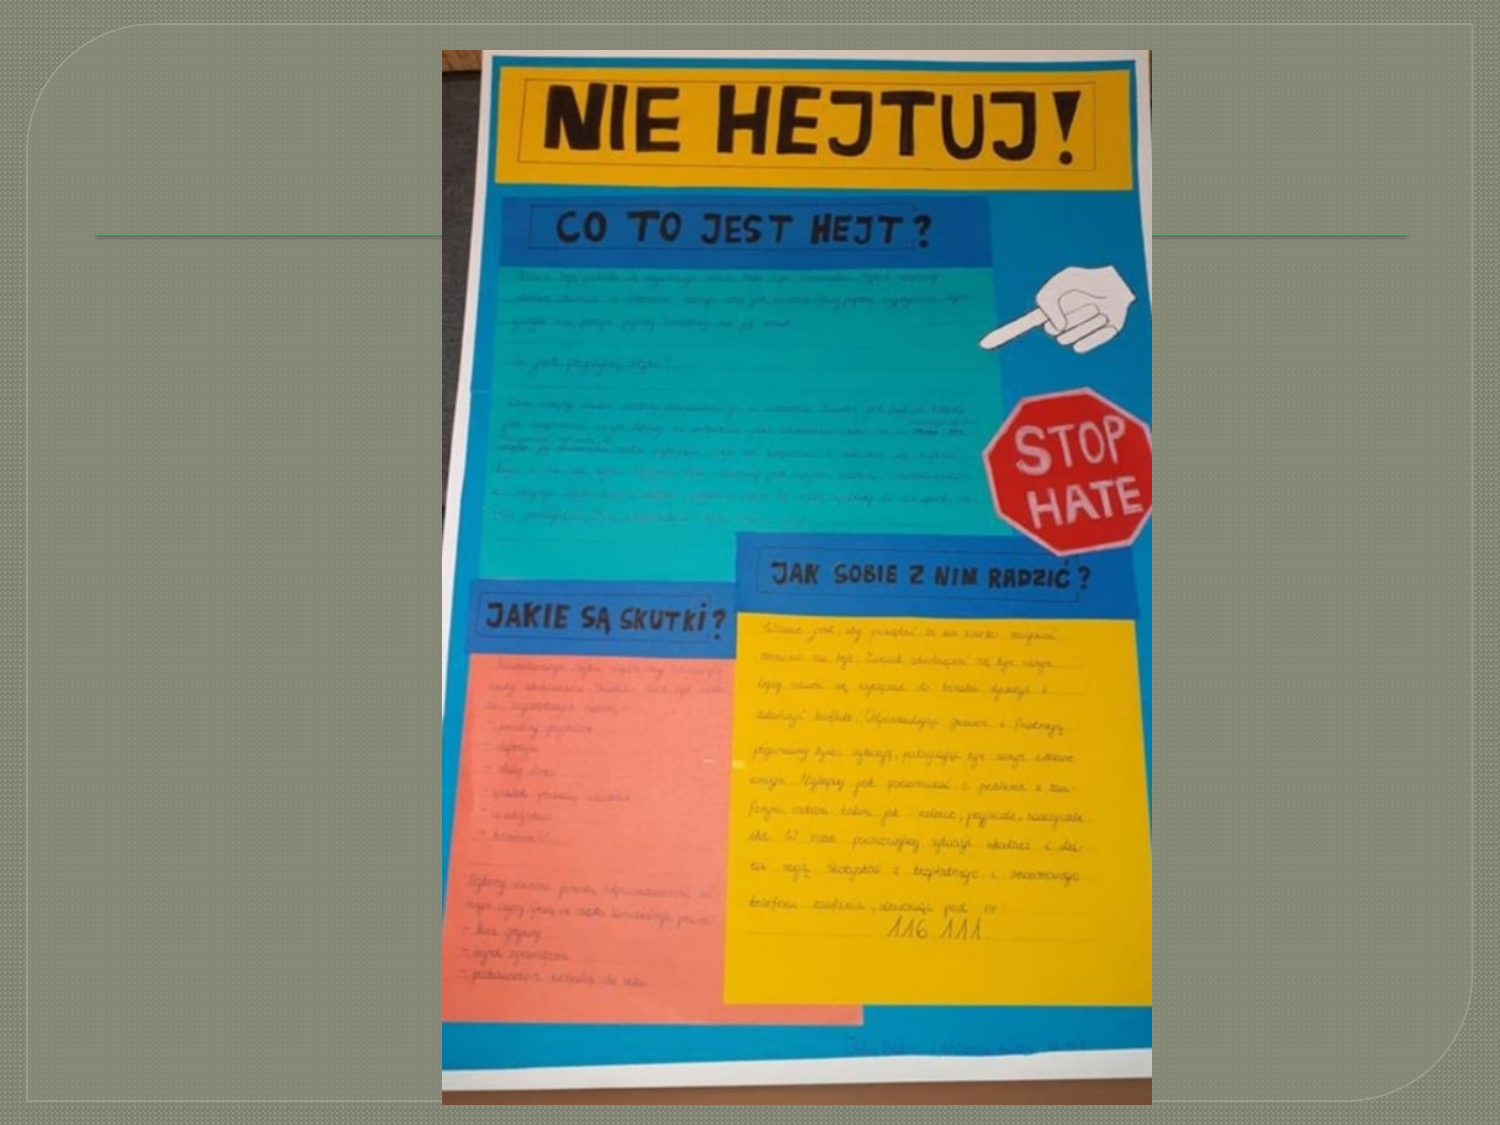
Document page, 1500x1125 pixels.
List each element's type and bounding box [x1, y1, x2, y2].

list [442, 49, 1152, 1105]
